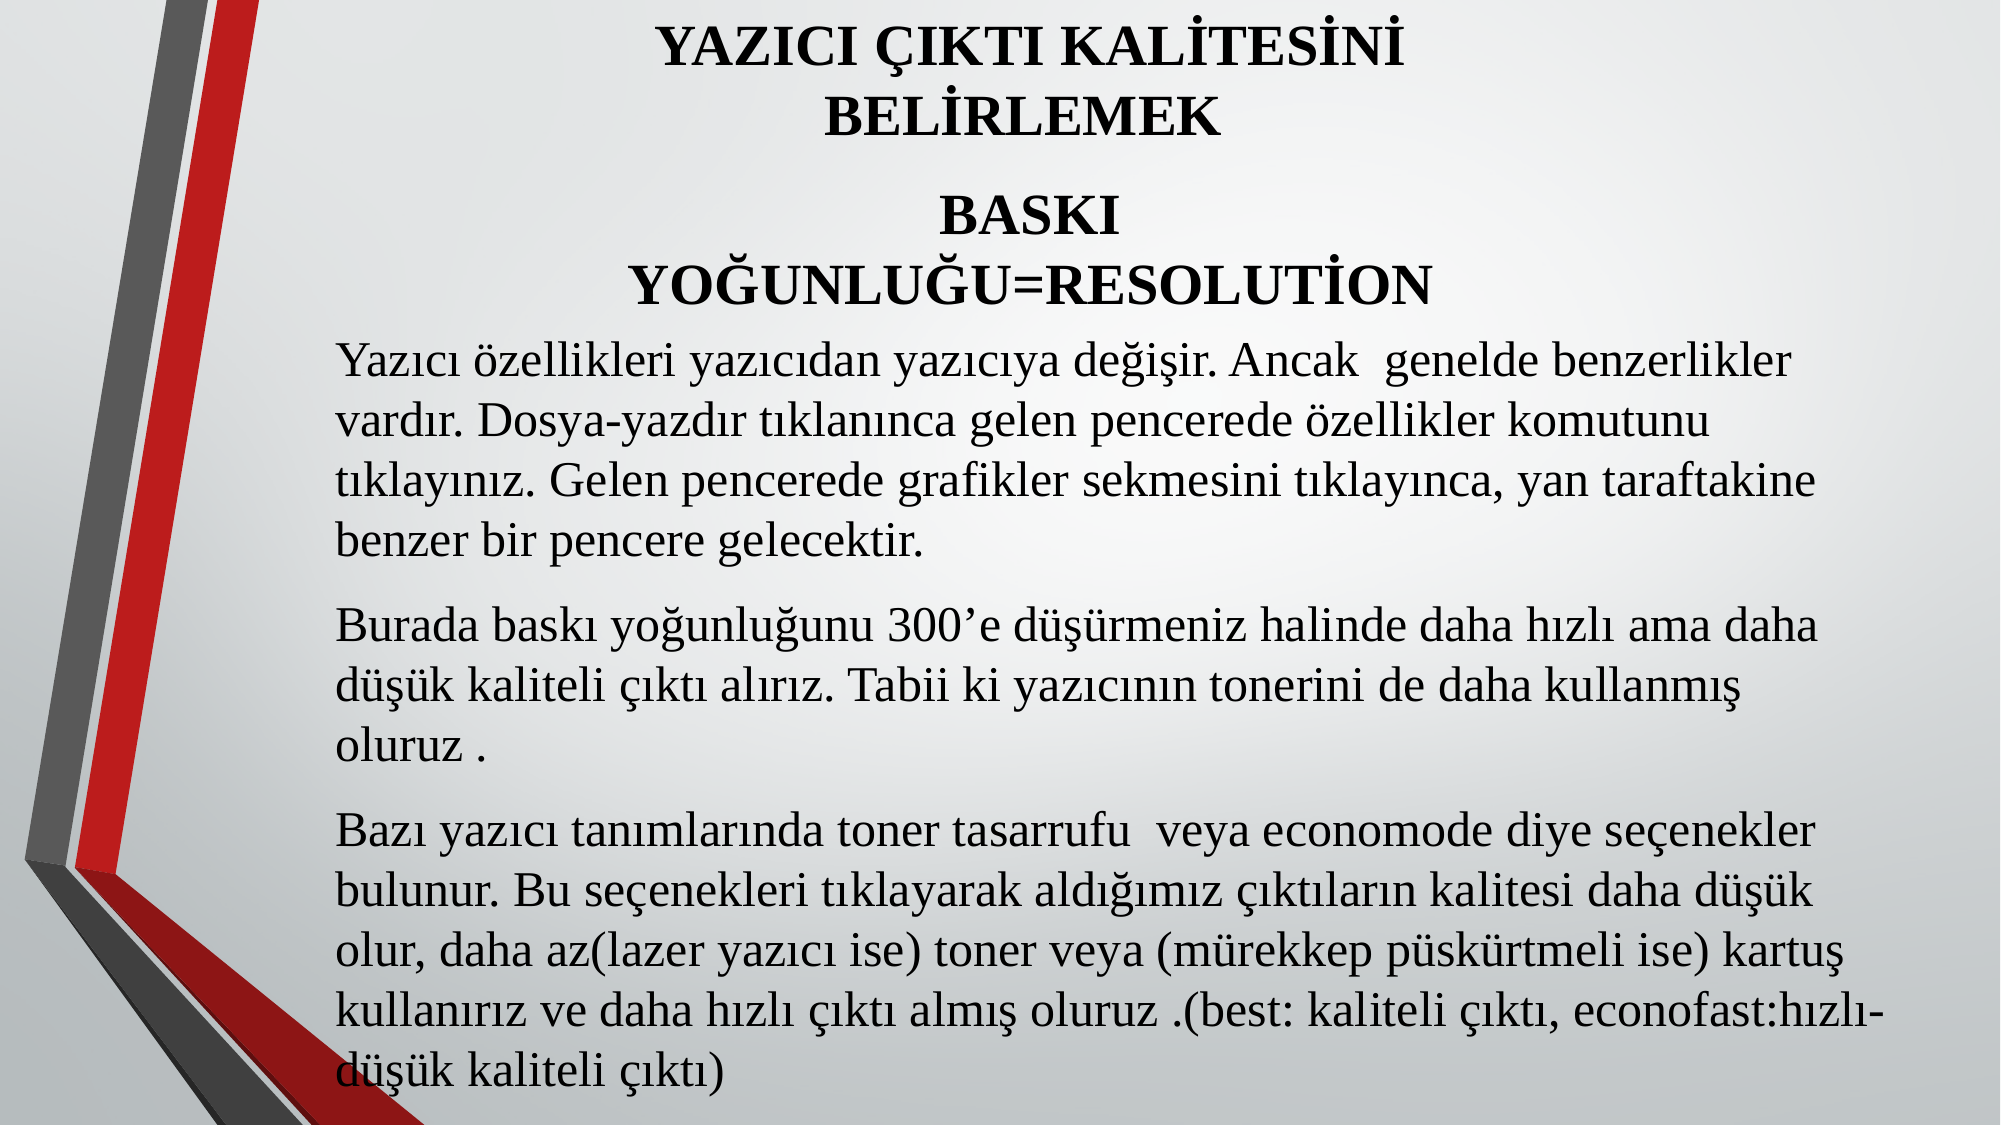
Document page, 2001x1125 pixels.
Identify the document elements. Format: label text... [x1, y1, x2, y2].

text_box YAZICI ÇIKTI KALİTESİNİ BELİRLEMEK BASKI YOĞUNLUĞU=RESOLUTİON [530, 0, 1531, 318]
text_box Yazıcı özellikleri yazıcıdan yazıcıya değişir. Ancak genelde benzerlikler vardır. Dosya-yazdır tıklanınca gelen pencerede özellikler komutunu tıklayınız. Gelen pencerede grafikler sekmesini tıklayınca, yan taraftakine benzer bir pencere gelecektir. Burada baskı yoğunluğunu 300’e düşürmeniz halinde daha hızlı ama daha düşük kaliteli çıktı alırız. Tabii ki yazıcının tonerini de daha kullanmış oluruz . Bazı yazıcı tanımlarında toner tasarrufu veya economode diye seçenekler bulunur. Bu seçenekleri tıklayarak aldığımız çıktıların kalitesi daha düşük olur, daha az(lazer yazıcı ise) toner veya (mürekkep püskürtmeli ise) kartuş kullanırız ve daha hızlı çıktı almış oluruz .(best: kaliteli çıktı, econofast:hızlı-düşük kaliteli çıktı) [320, 318, 1919, 1104]
